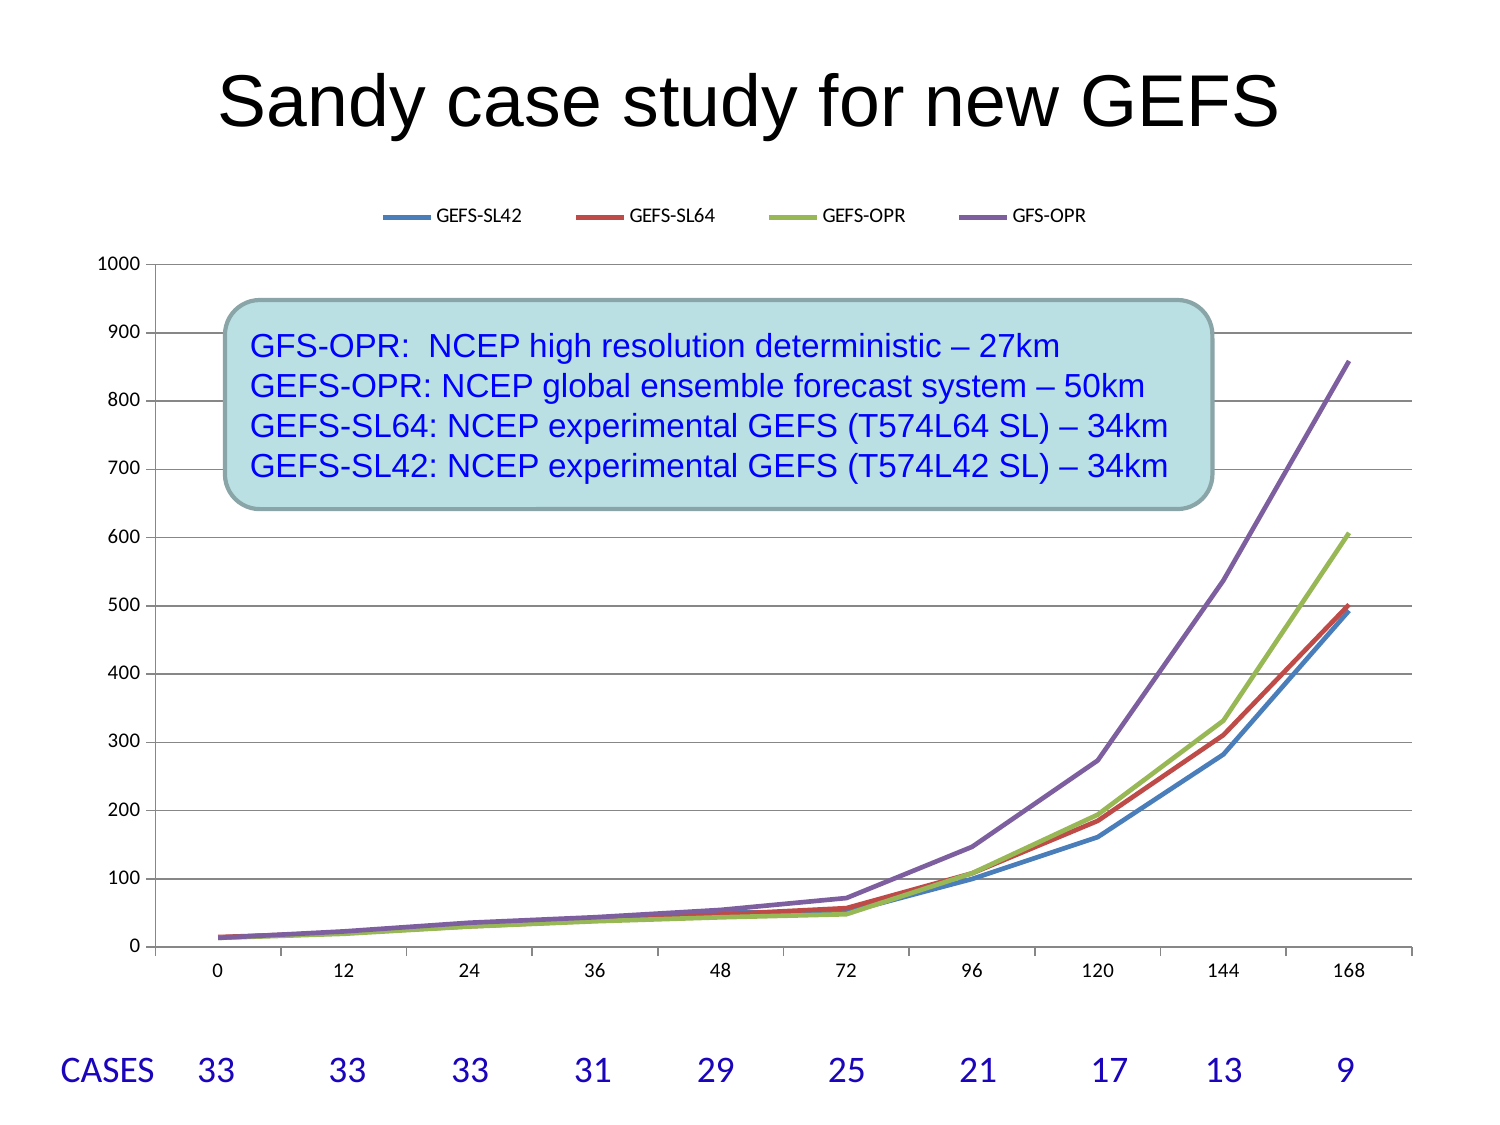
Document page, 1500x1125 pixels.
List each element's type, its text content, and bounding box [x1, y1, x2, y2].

text_box CASES 33 33 33 31 29 25 21 17 13 9 [37, 1037, 1475, 1098]
title Sandy case study for new GEFS [75, 45, 1425, 150]
chart [87, 175, 1448, 1001]
